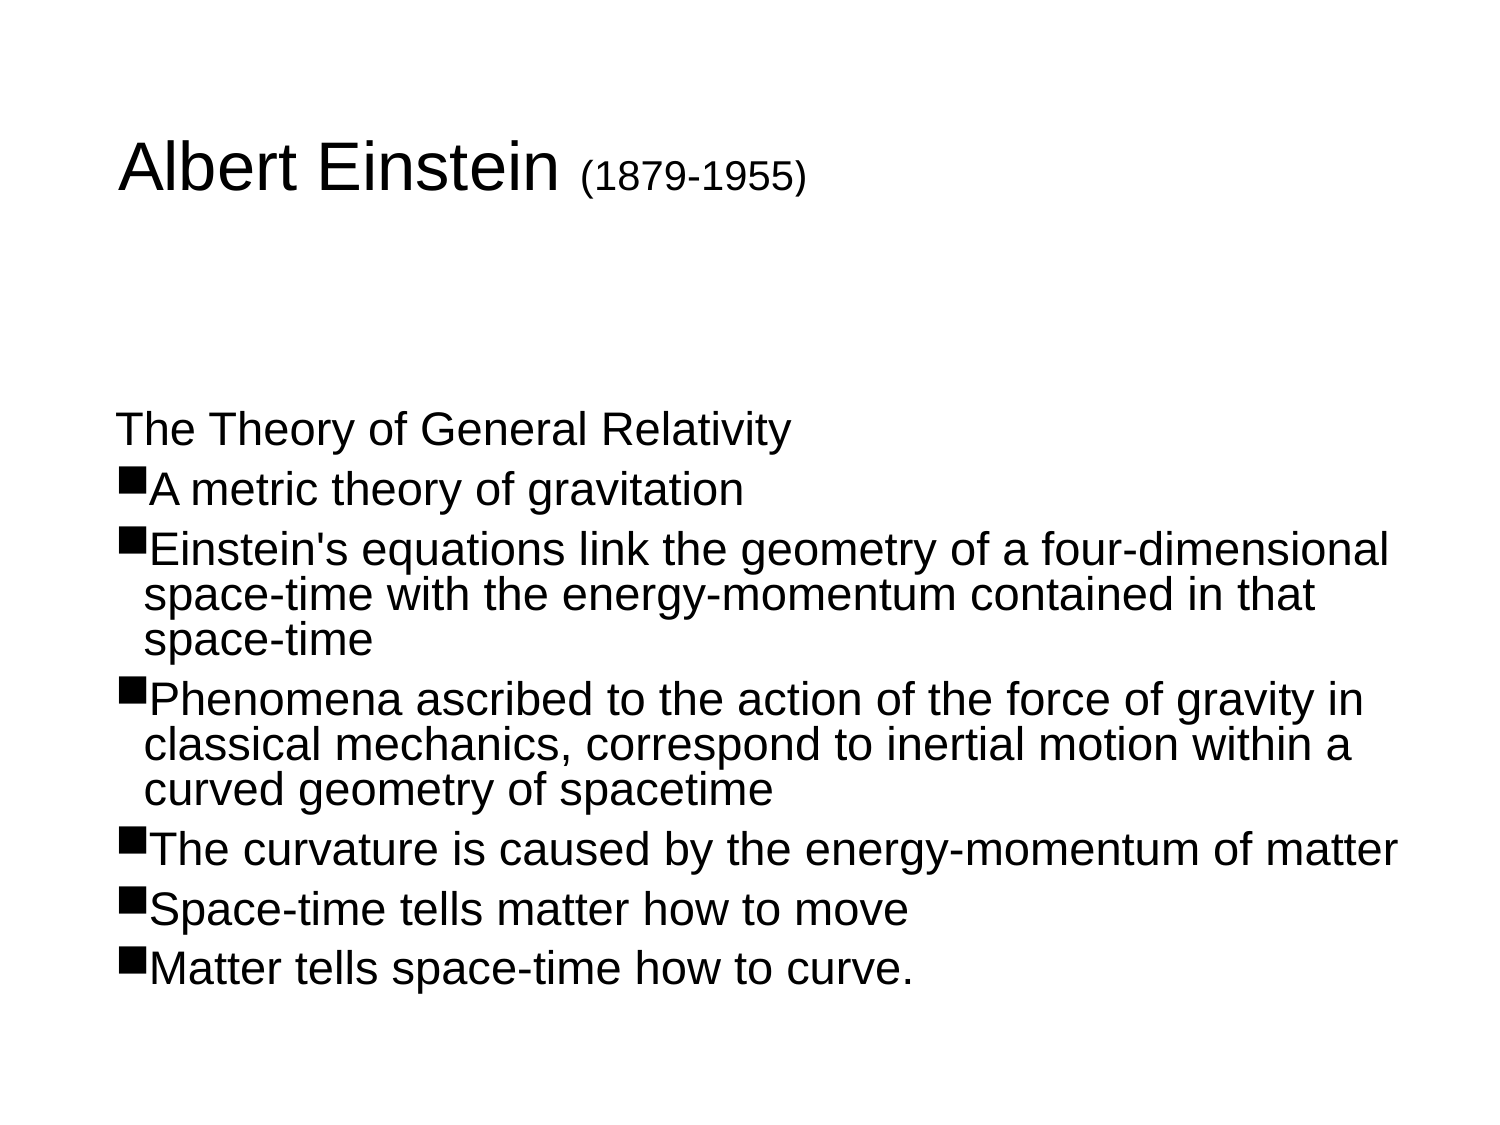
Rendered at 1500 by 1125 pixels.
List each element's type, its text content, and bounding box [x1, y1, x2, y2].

list The Theory of General Relativity A metric theory of gravitation Einstein's equations link the geometry of a four-dimensional space-time with the energy-momentum contained in that space-time Phenomena ascribed to the action of the force of gravity in classical mechanics, correspond to inertial motion within a curved geometry of spacetime The curvature is caused by the energy-momentum of matter Space-time tells matter how to move Matter tells space-time how to curve. [100, 331, 1469, 1006]
title Albert Einstein (1879-1955) [103, 59, 1397, 278]
